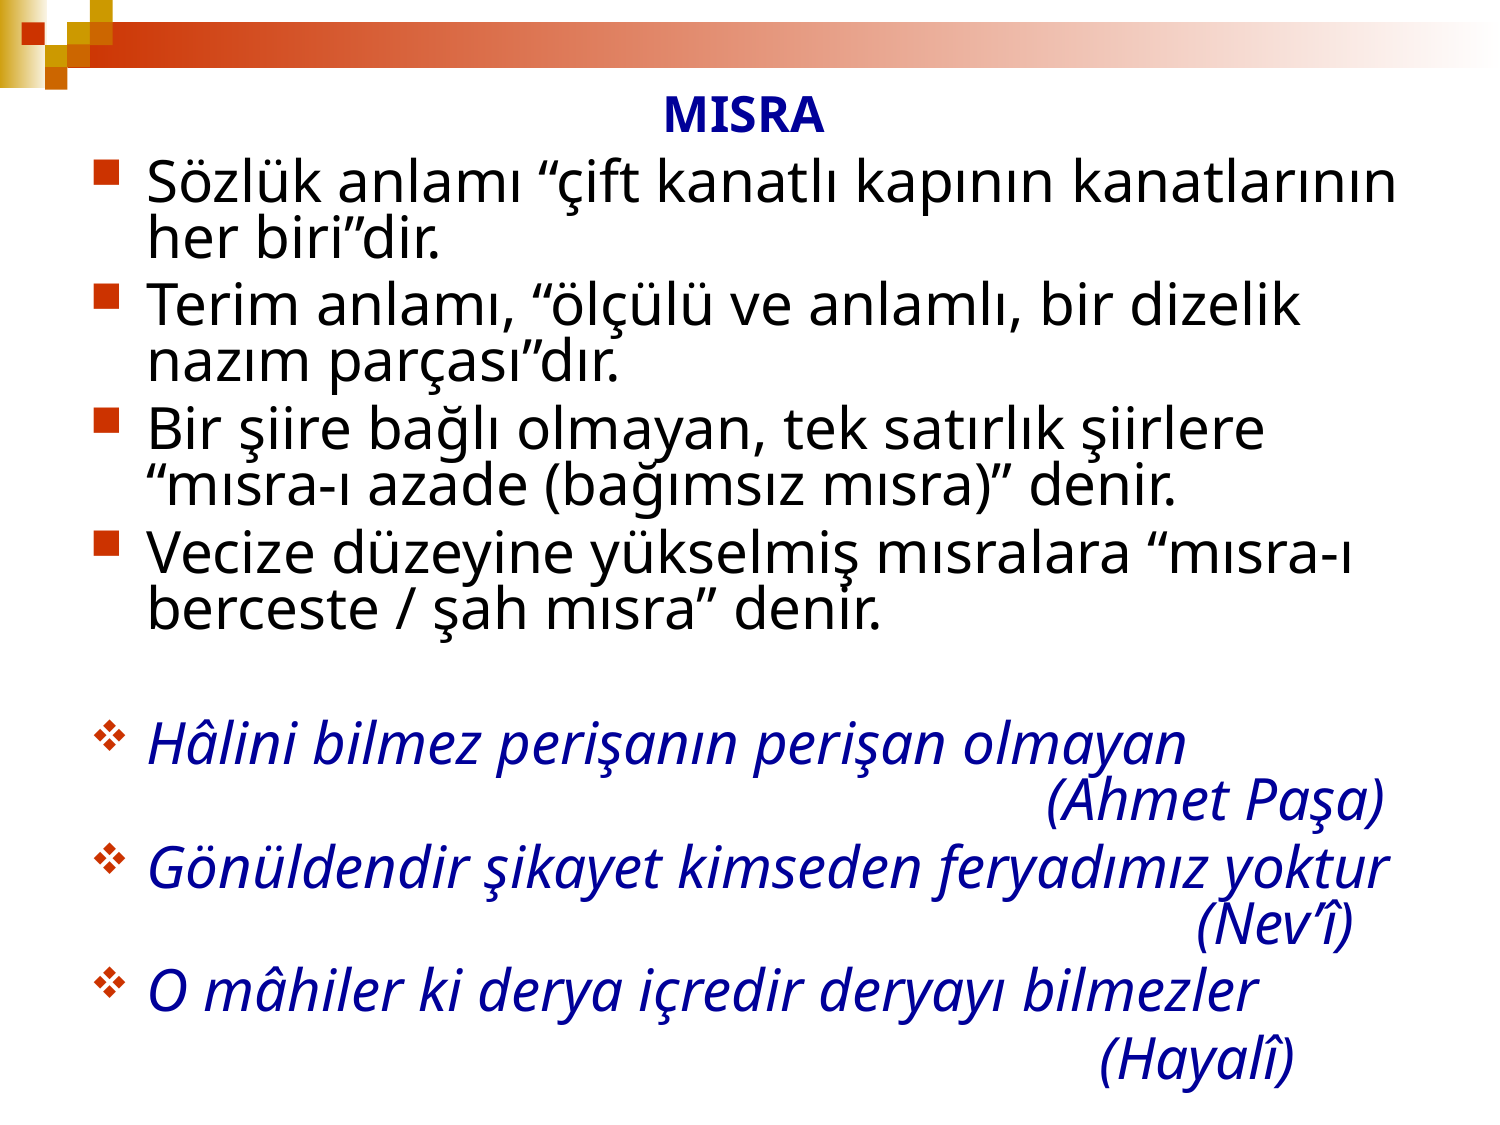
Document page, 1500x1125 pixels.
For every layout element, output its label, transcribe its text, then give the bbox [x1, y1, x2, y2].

list Sözlük anlamı “çift kanatlı kapının kanatlarının her biri”dir. Terim anlamı, “ölçülü ve anlamlı, bir dizelik nazım parçası”dır. Bir şiire bağlı olmayan, tek satırlık şiirlere “mısra-ı azade (bağımsız mısra)” denir. Vecize düzeyine yükselmiş mısralara “mısra-ı berceste / şah mısra” denir. Hâlini bilmez perişanın perişan olmayan (Ahmet Paşa) Gönüldendir şikayet kimseden feryadımız yoktur (Nev’î) O mâhiler ki derya içredir deryayı bilmezler (Hayalî) [75, 149, 1425, 1000]
title MISRA [62, 62, 1425, 163]
